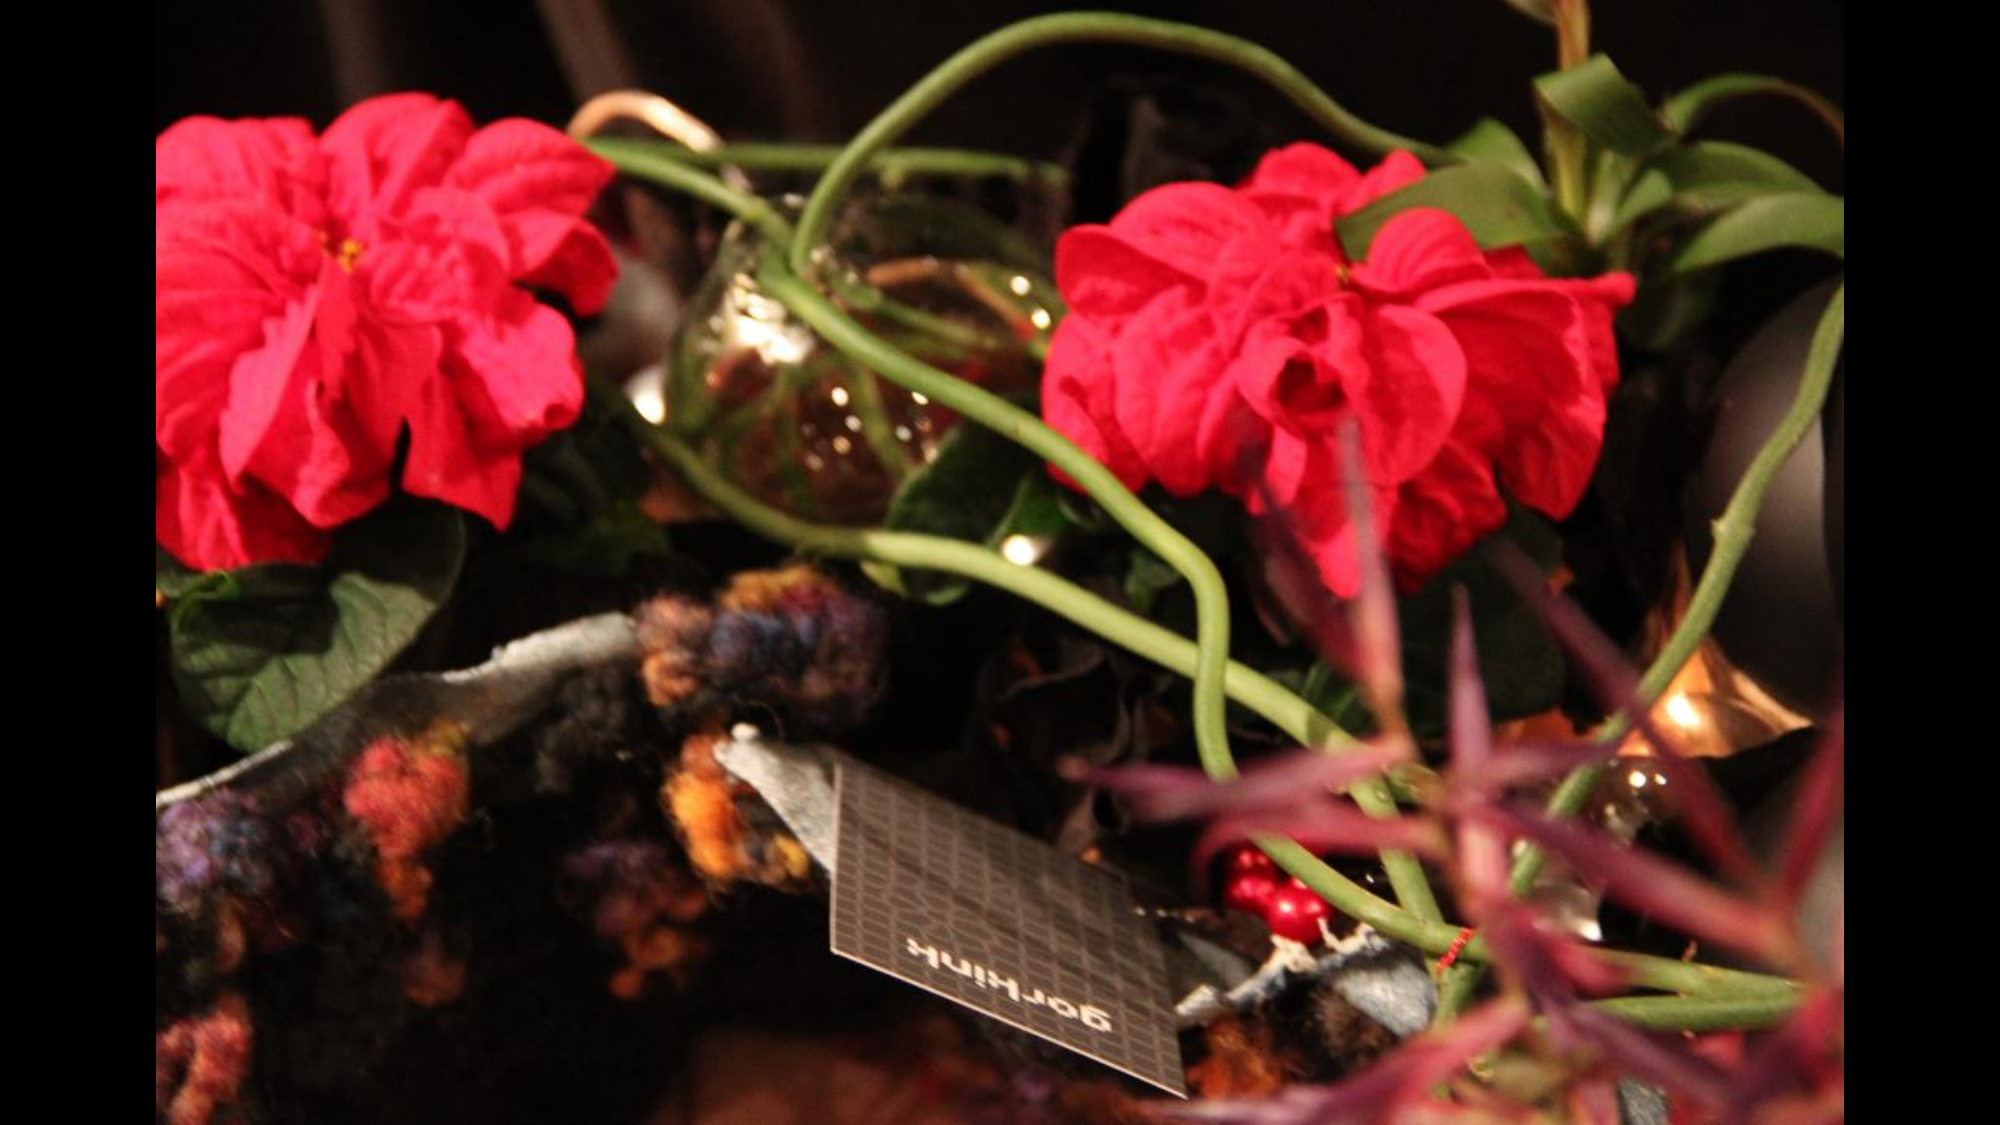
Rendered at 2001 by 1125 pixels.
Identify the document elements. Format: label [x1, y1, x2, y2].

picture [156, 0, 1844, 1125]
